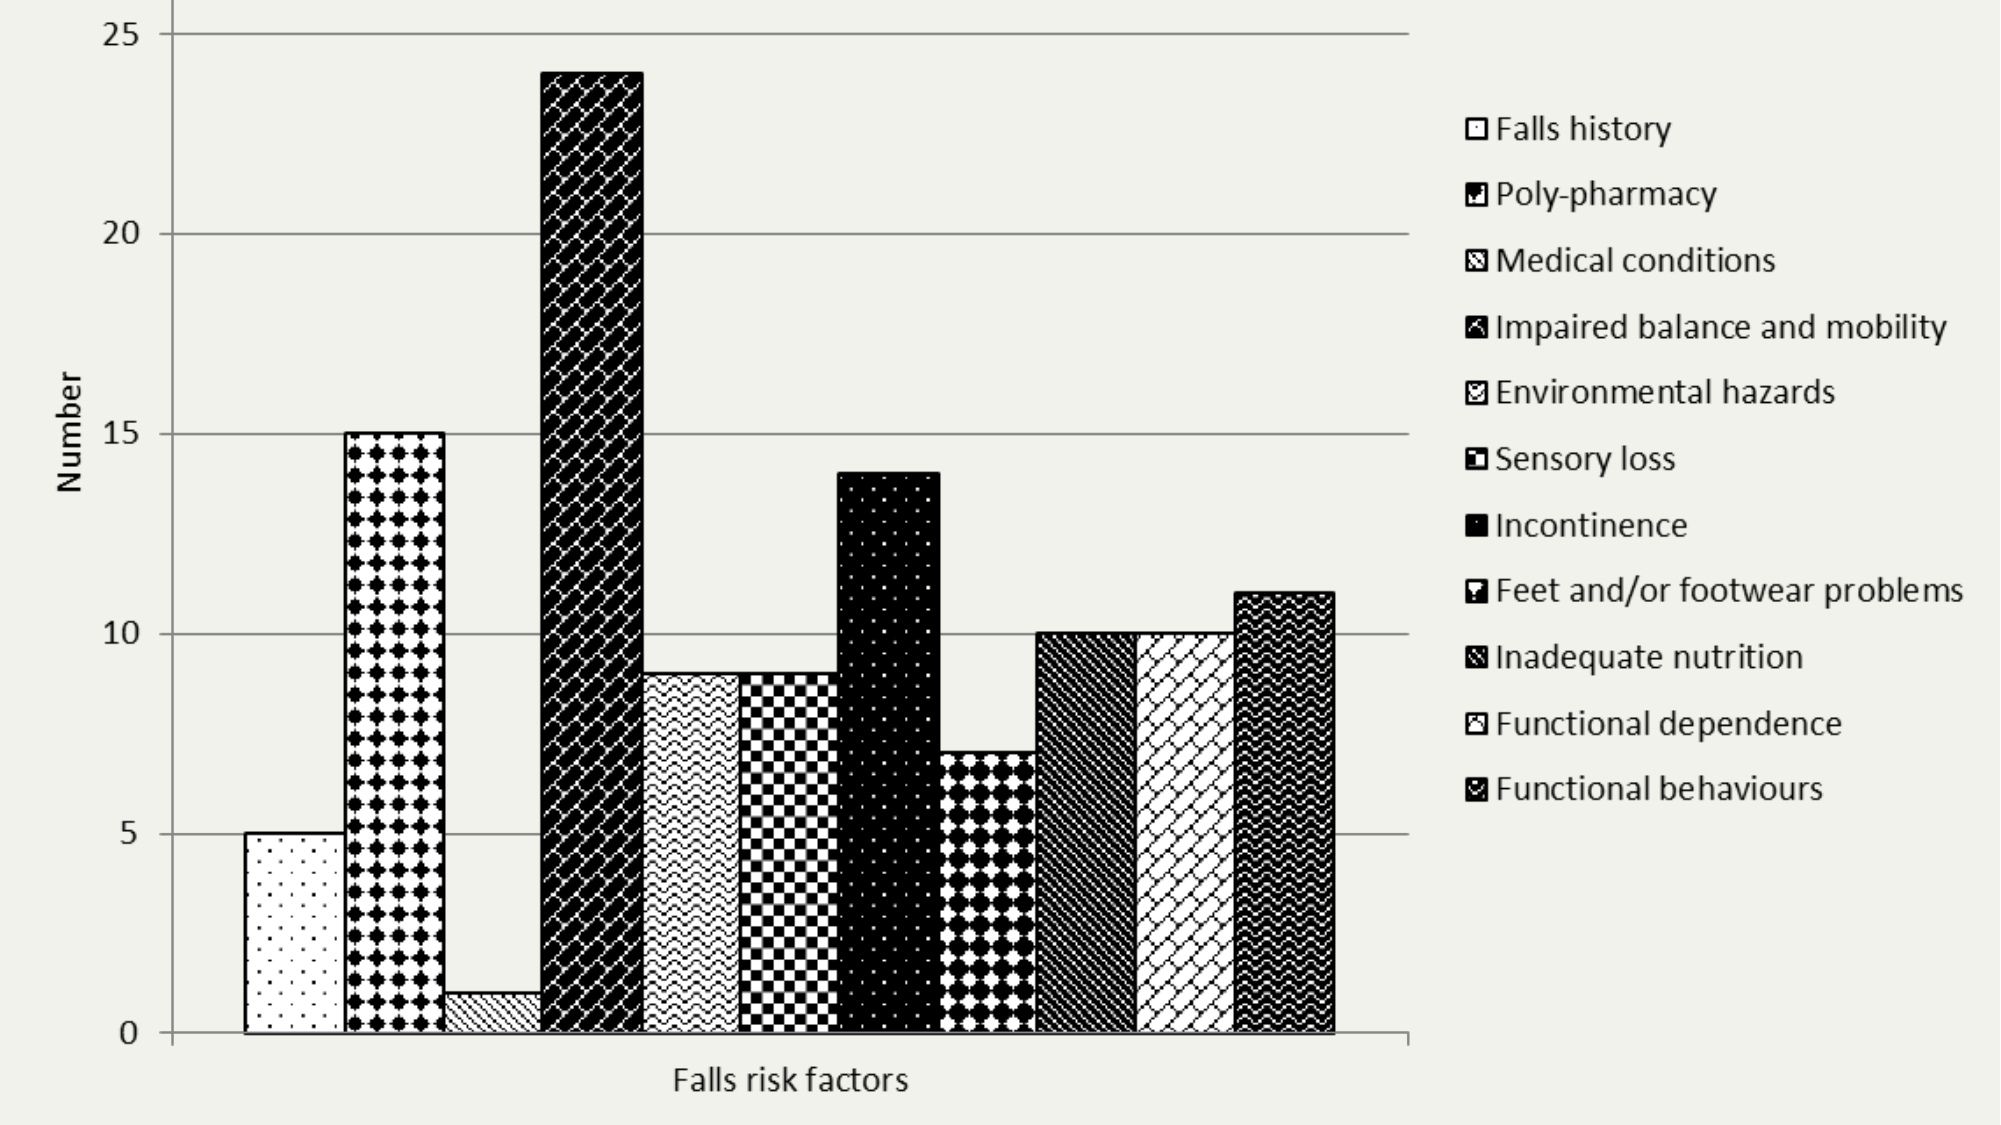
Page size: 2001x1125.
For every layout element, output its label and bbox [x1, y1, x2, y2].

list [0, 0, 2000, 1125]
